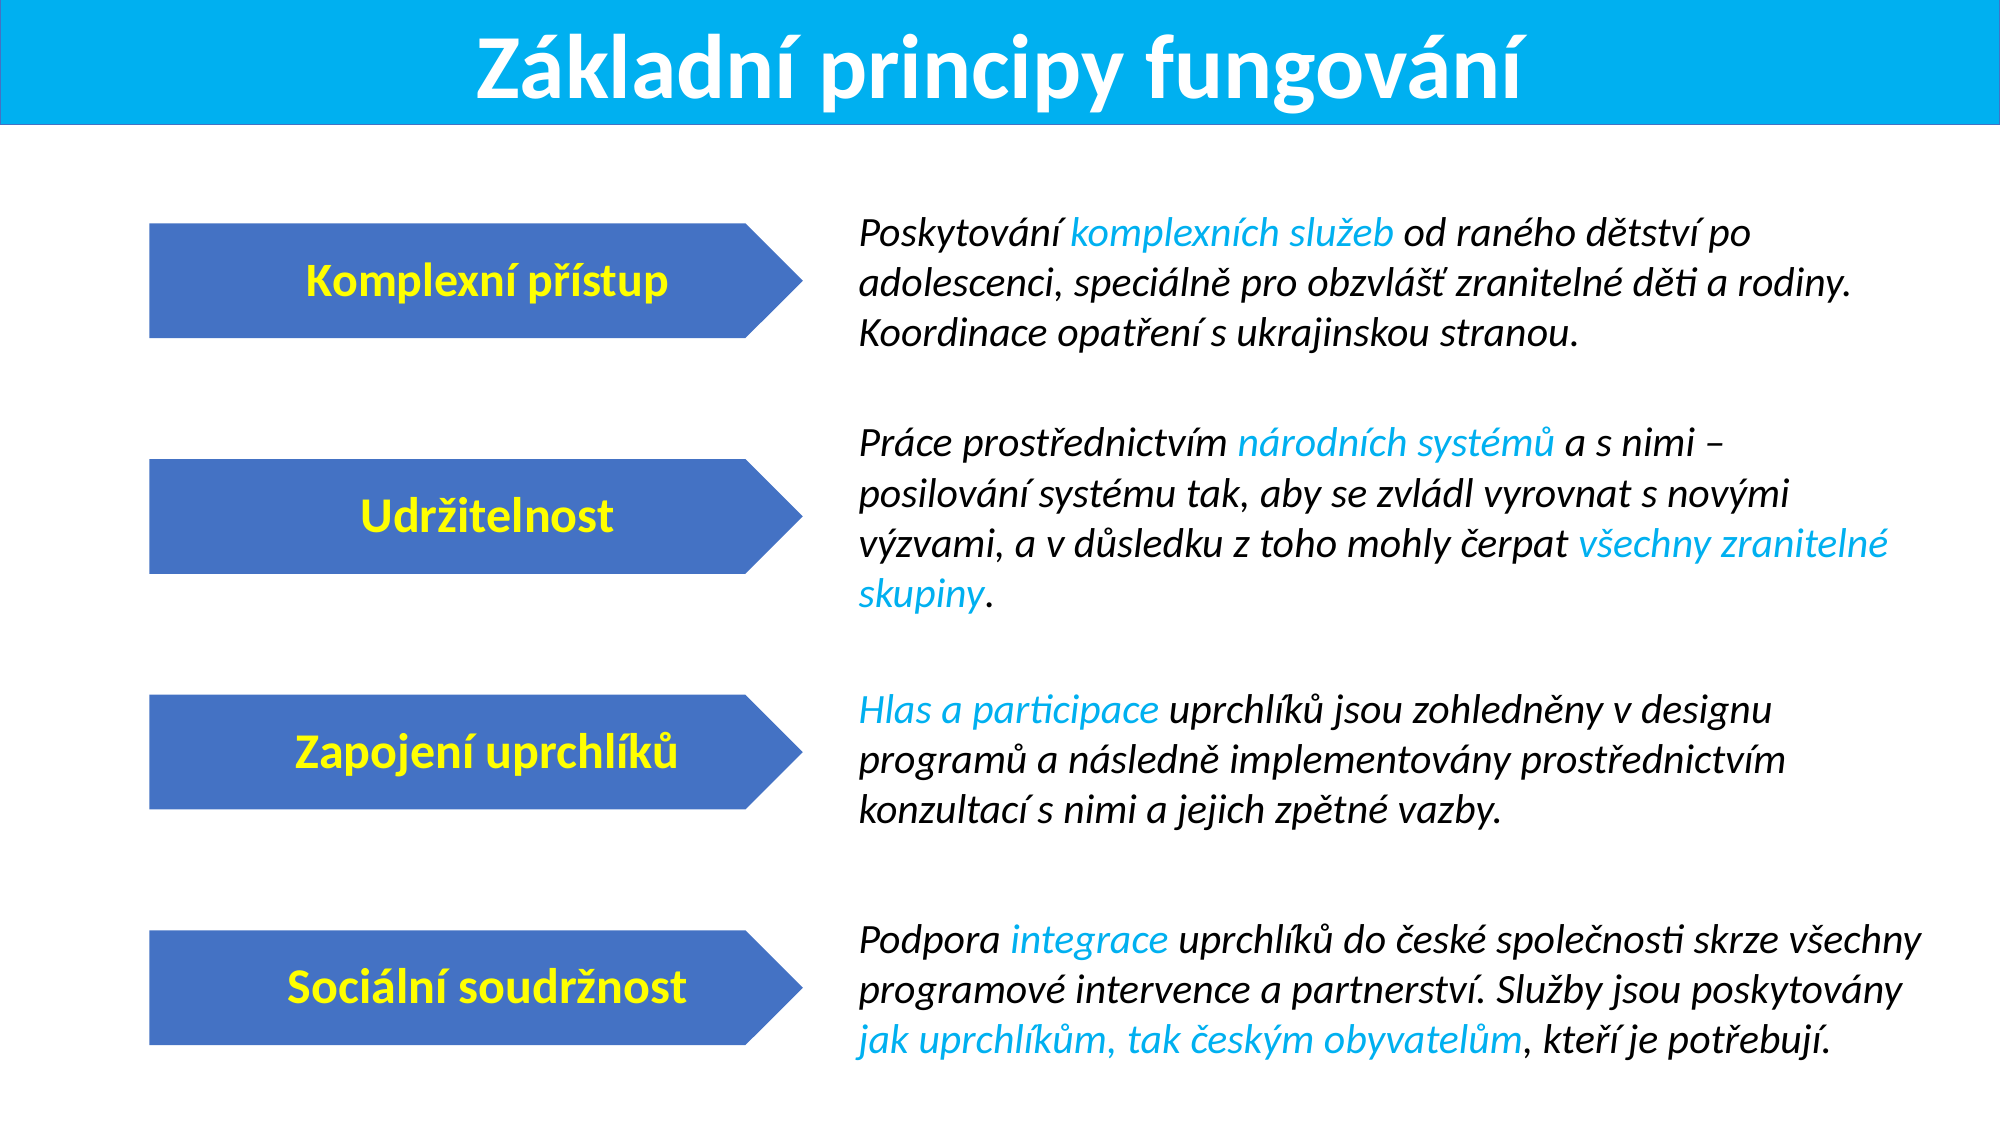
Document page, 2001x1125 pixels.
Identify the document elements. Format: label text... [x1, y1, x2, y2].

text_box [149, 694, 803, 810]
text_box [149, 459, 803, 574]
text_box Poskytování komplexních služeb od raného dětství po adolescenci, speciálně pro obzvlášť zranitelné děti a rodiny. Koordinace opatření s ukrajinskou stranou. [843, 197, 1907, 363]
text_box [149, 930, 803, 1046]
text_box Podpora integrace uprchlíků do české společnosti skrze všechny programové intervence a partnerství. Služby jsou poskytovány jak uprchlíkům, tak českým obyvatelům, kteří je potřebují. [843, 904, 1943, 1070]
text_box Základní principy fungování [0, 0, 2000, 125]
text_box Práce prostřednictvím národních systémů a s nimi – posilování systému tak, aby se zvládl vyrovnat s novými výzvami, a v důsledku z toho mohly čerpat všechny zranitelné skupiny. [843, 407, 1907, 623]
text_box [149, 223, 803, 339]
text_box Hlas a participace uprchlíků jsou zohledněny v designu programů a následně implementovány prostřednictvím konzultací s nimi a jejich zpětné vazby. [843, 673, 1943, 839]
